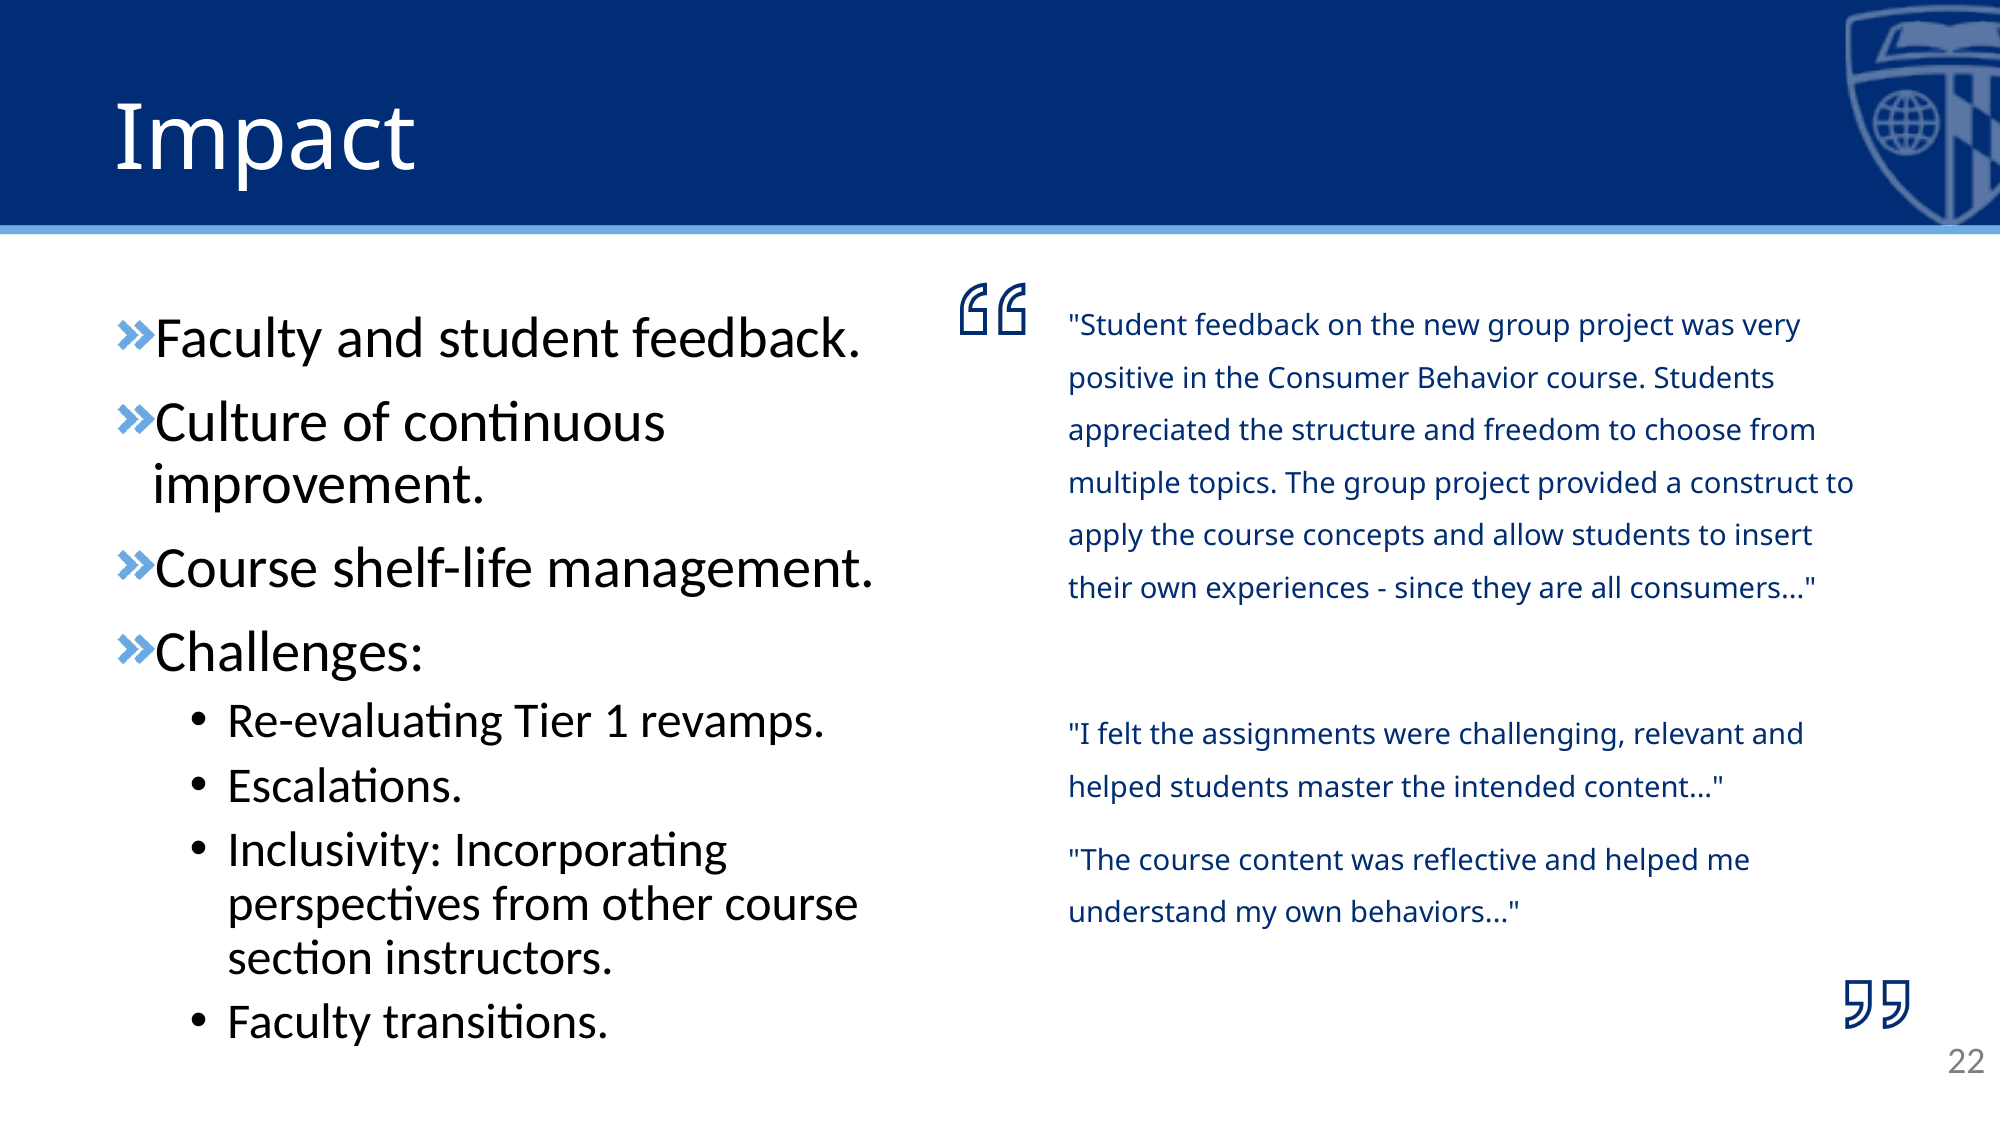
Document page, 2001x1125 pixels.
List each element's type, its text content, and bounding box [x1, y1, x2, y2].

picture [114, 398, 156, 440]
picture [931, 247, 1054, 370]
picture [114, 544, 156, 586]
picture [114, 628, 156, 670]
list Faculty and student feedback. Culture of continuous improvement. Course shelf-life management. Challenges: Re-evaluating Tier 1 revamps. Escalations. Inclusivity: Incorporating perspectives from other course section instructors. Faculty transitions. [99, 299, 950, 1058]
slide_number 22 [1550, 1028, 2000, 1089]
picture [1817, 947, 1937, 1062]
list "Student feedback on the new group project was very positive in the Consumer Behavior course. Students appreciated the structure and freedom to choose from multiple topics. The group project provided a construct to apply the course concepts and allow students to insert their own experiences - since they are all consumers..." "I felt the assignments were challenging, relevant and helped students master the intended content..." "The course content was reflective and helped me understand my own behaviors..." [1053, 281, 1877, 1041]
picture [114, 314, 156, 356]
title Impact [99, 82, 1450, 175]
